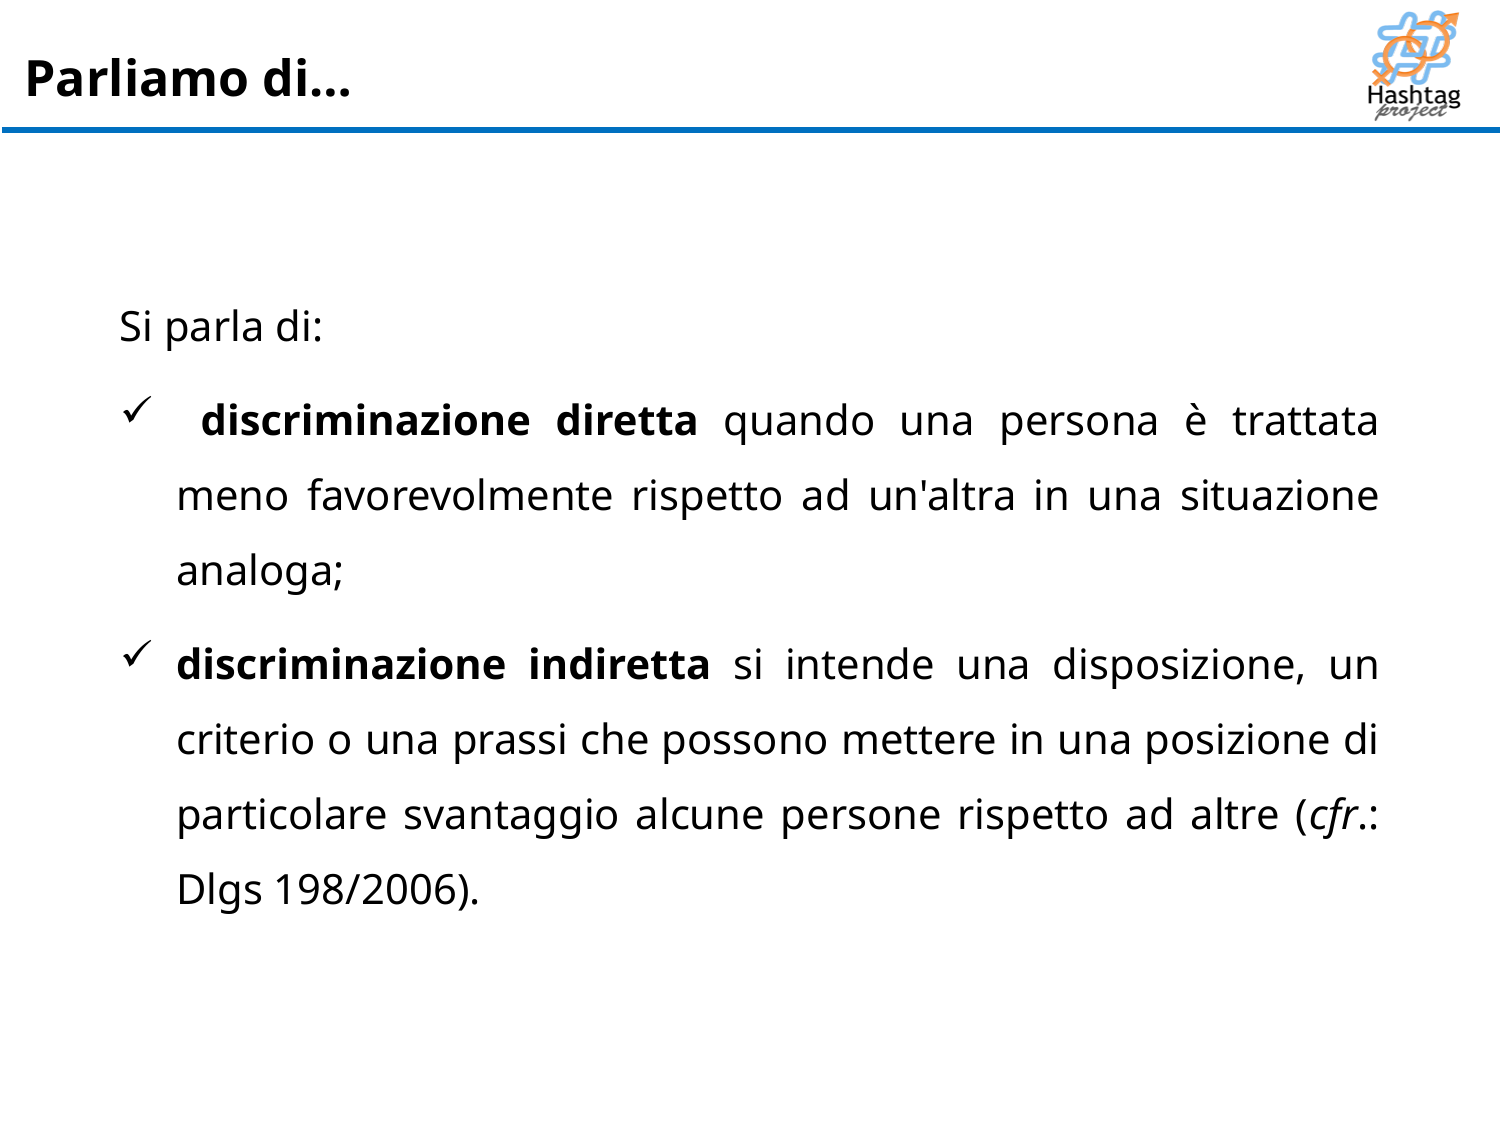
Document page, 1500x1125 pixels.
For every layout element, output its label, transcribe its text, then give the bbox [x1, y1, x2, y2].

text_box Si parla di: discriminazione diretta quando una persona è trattata meno favorevolmente rispetto ad un'altra in una situazione analoga; discriminazione indiretta si intende una disposizione, un criterio o una prassi che possono mettere in una posizione di particolare svantaggio alcune persone rispetto ad altre (cfr.: Dlgs 198/2006). [104, 267, 1395, 921]
text_box Parliamo di… [9, 38, 368, 114]
picture [1357, 10, 1474, 125]
